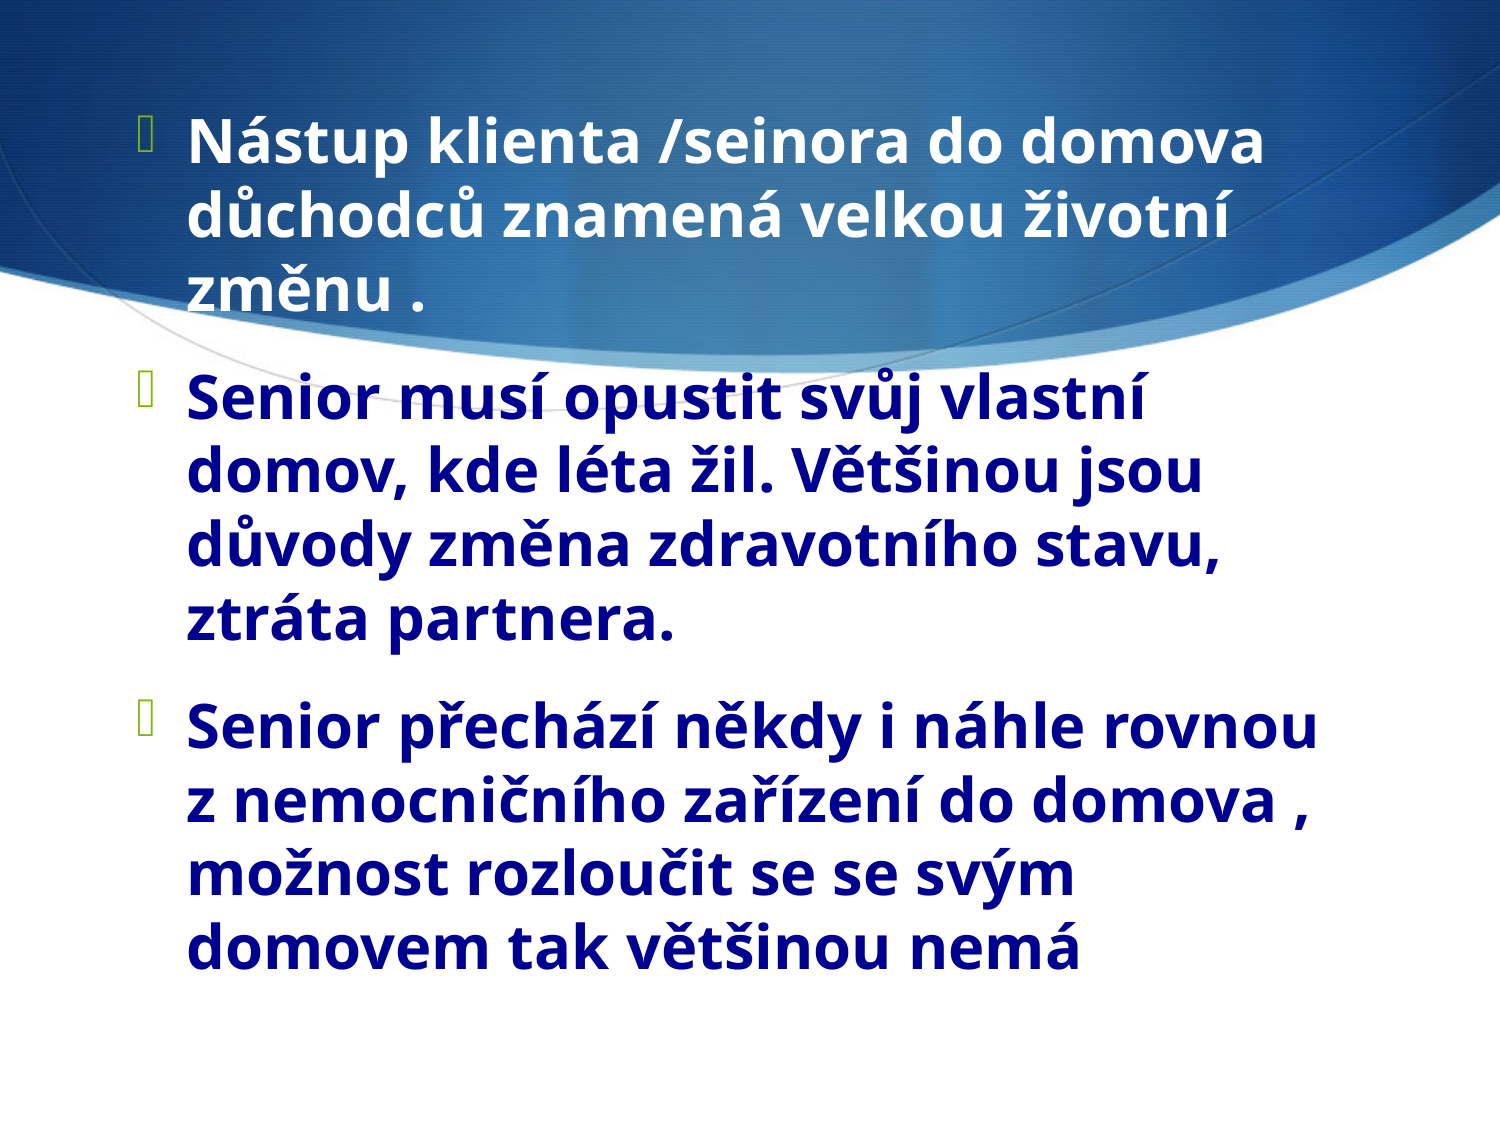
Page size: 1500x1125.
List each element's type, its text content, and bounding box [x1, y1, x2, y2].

list Nástup klienta /seinora do domova důchodců znamená velkou životní změnu . Senior musí opustit svůj vlastní domov, kde léta žil. Většinou jsou důvody změna zdravotního stavu, ztráta partnera. Senior přechází někdy i náhle rovnou z nemocničního zařízení do domova , možnost rozloučit se se svým domovem tak většinou nemá [121, 94, 1379, 991]
picture [0, 0, 1500, 1125]
